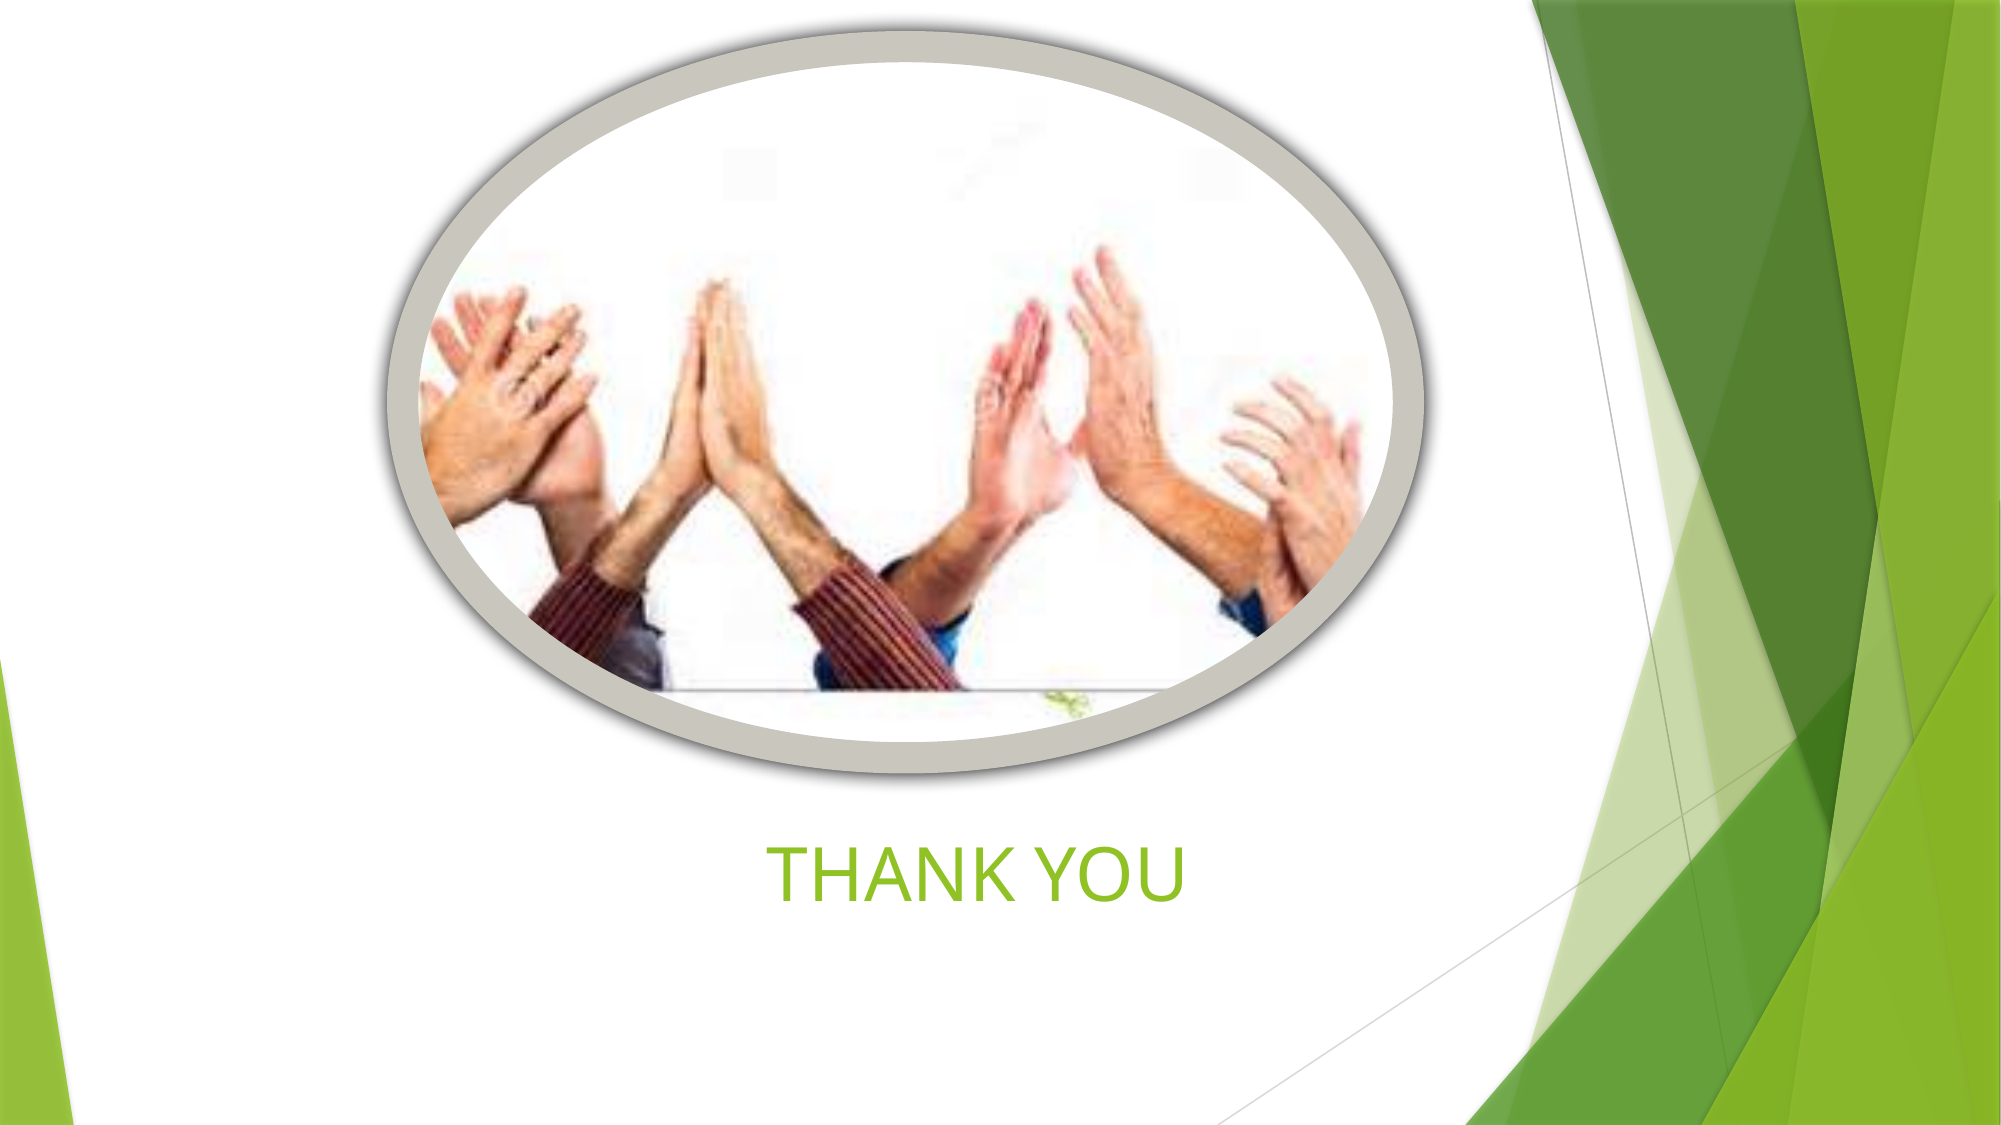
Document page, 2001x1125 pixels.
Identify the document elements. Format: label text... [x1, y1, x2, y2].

title THANK YOU [303, 818, 1654, 1006]
picture [402, 46, 1409, 759]
